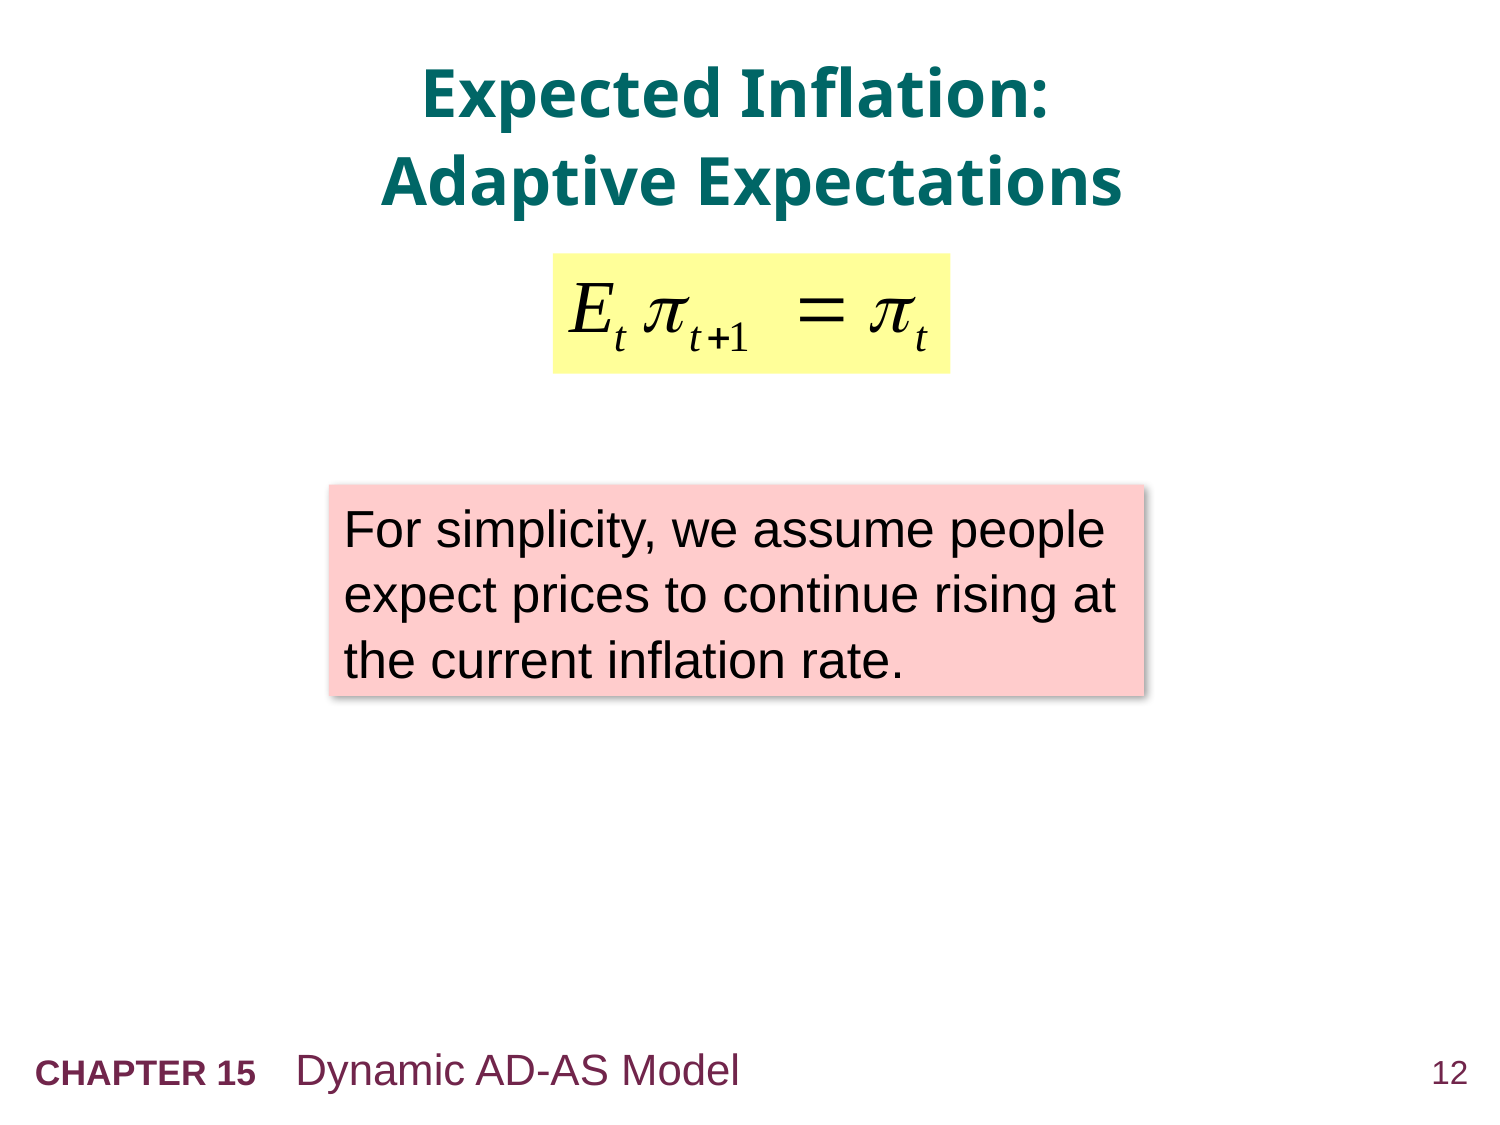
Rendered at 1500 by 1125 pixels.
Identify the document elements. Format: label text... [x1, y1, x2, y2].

text_box [551, 251, 953, 376]
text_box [555, 257, 944, 371]
text_box For simplicity, we assume people expect prices to continue rising at the current inflation rate. [328, 484, 1144, 696]
title Expected Inflation: Adaptive Expectations [76, 53, 1430, 208]
